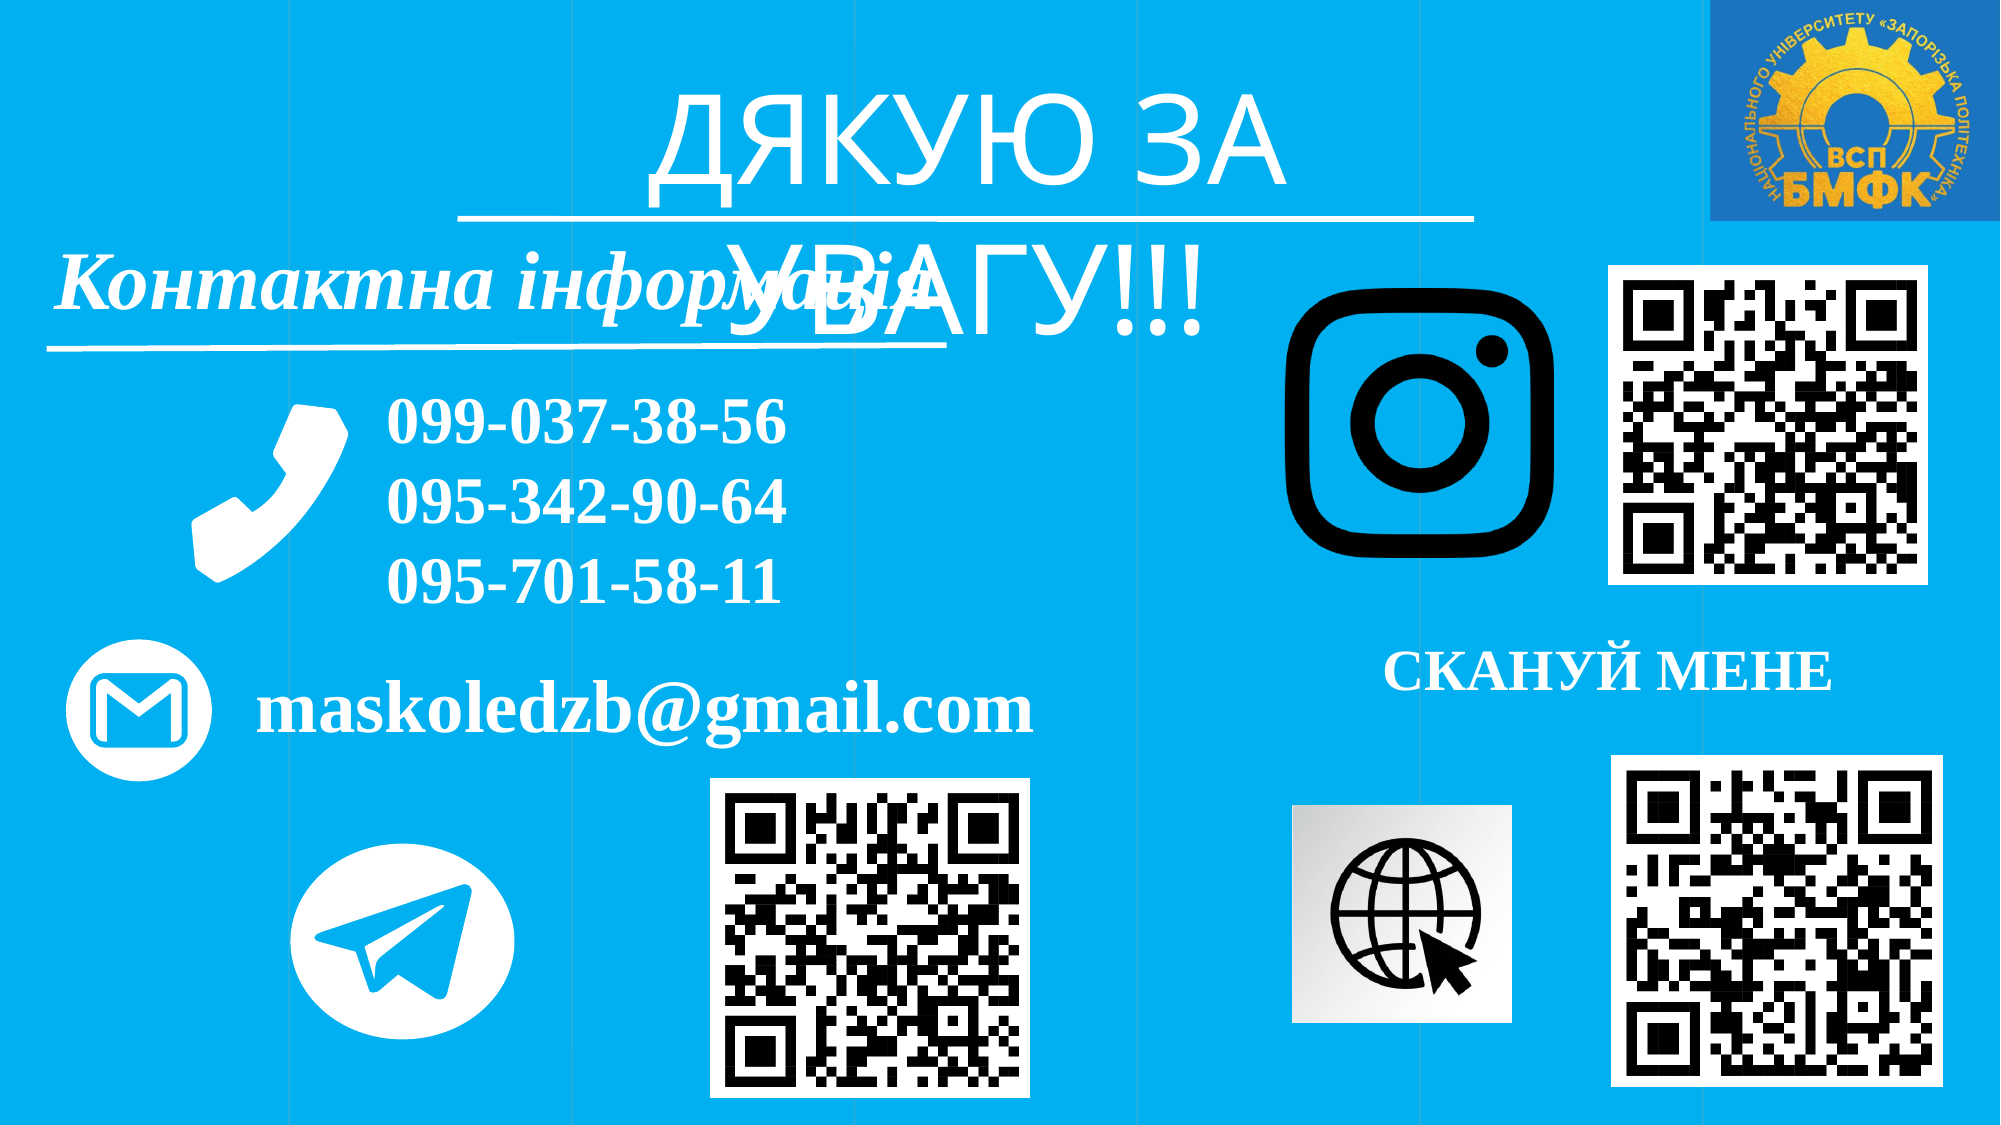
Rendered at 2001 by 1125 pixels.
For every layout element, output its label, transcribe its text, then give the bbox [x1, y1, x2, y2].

text_box Контактна інформація [46, 218, 1102, 334]
picture [1293, 806, 1511, 1022]
picture [1609, 266, 1927, 584]
text_box дякую за увагу!!! [473, 52, 1462, 218]
text_box [290, 843, 515, 1040]
picture [711, 779, 1029, 1097]
picture [47, 345, 287, 351]
picture [1711, 0, 2000, 220]
text_box СКАНУЙ МЕНЕ [1317, 624, 1900, 710]
text_box дякую за увагу!!! [473, 219, 1462, 367]
text_box [191, 404, 349, 583]
picture [1286, 289, 1553, 557]
picture [1612, 756, 1942, 1086]
text_box maskoledzb@gmail.com [248, 649, 1060, 755]
text_box 099-037-38-56 095-342-90-64 095-701-58-11 [379, 369, 898, 624]
text_box [65, 639, 212, 782]
